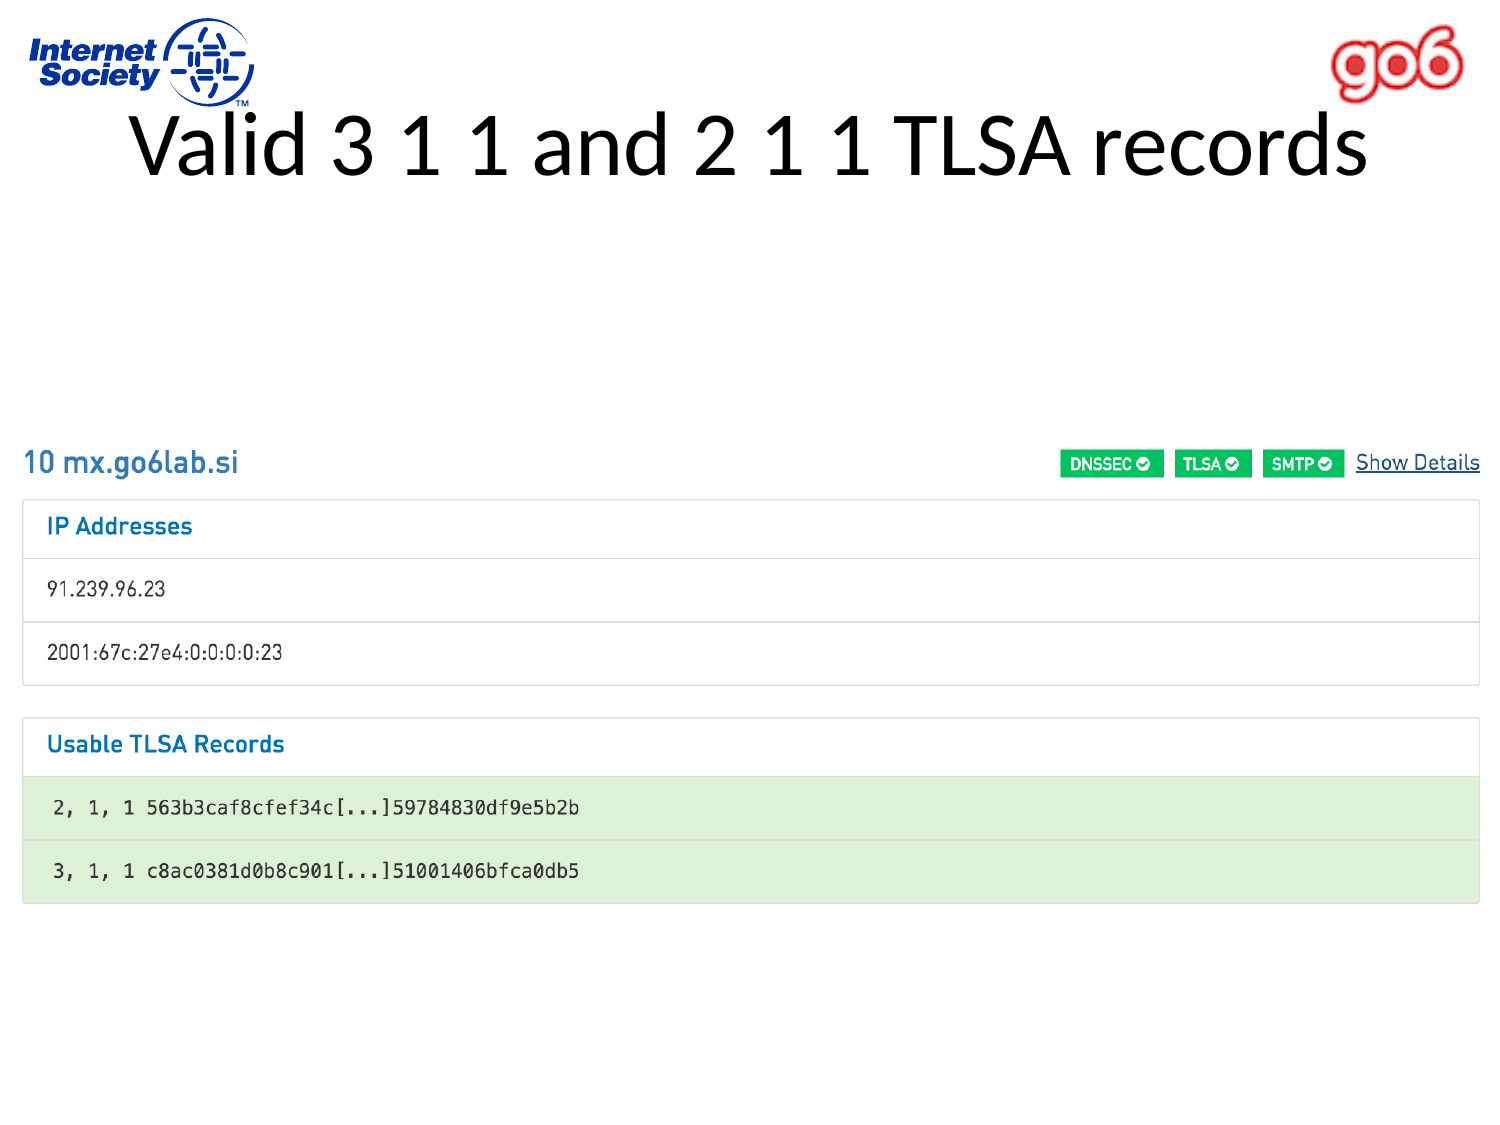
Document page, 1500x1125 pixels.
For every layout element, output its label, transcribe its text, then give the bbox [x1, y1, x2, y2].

picture [1330, 23, 1467, 107]
picture [0, 408, 1500, 930]
title Valid 3 1 1 and 2 1 1 TLSA records [75, 45, 1425, 233]
